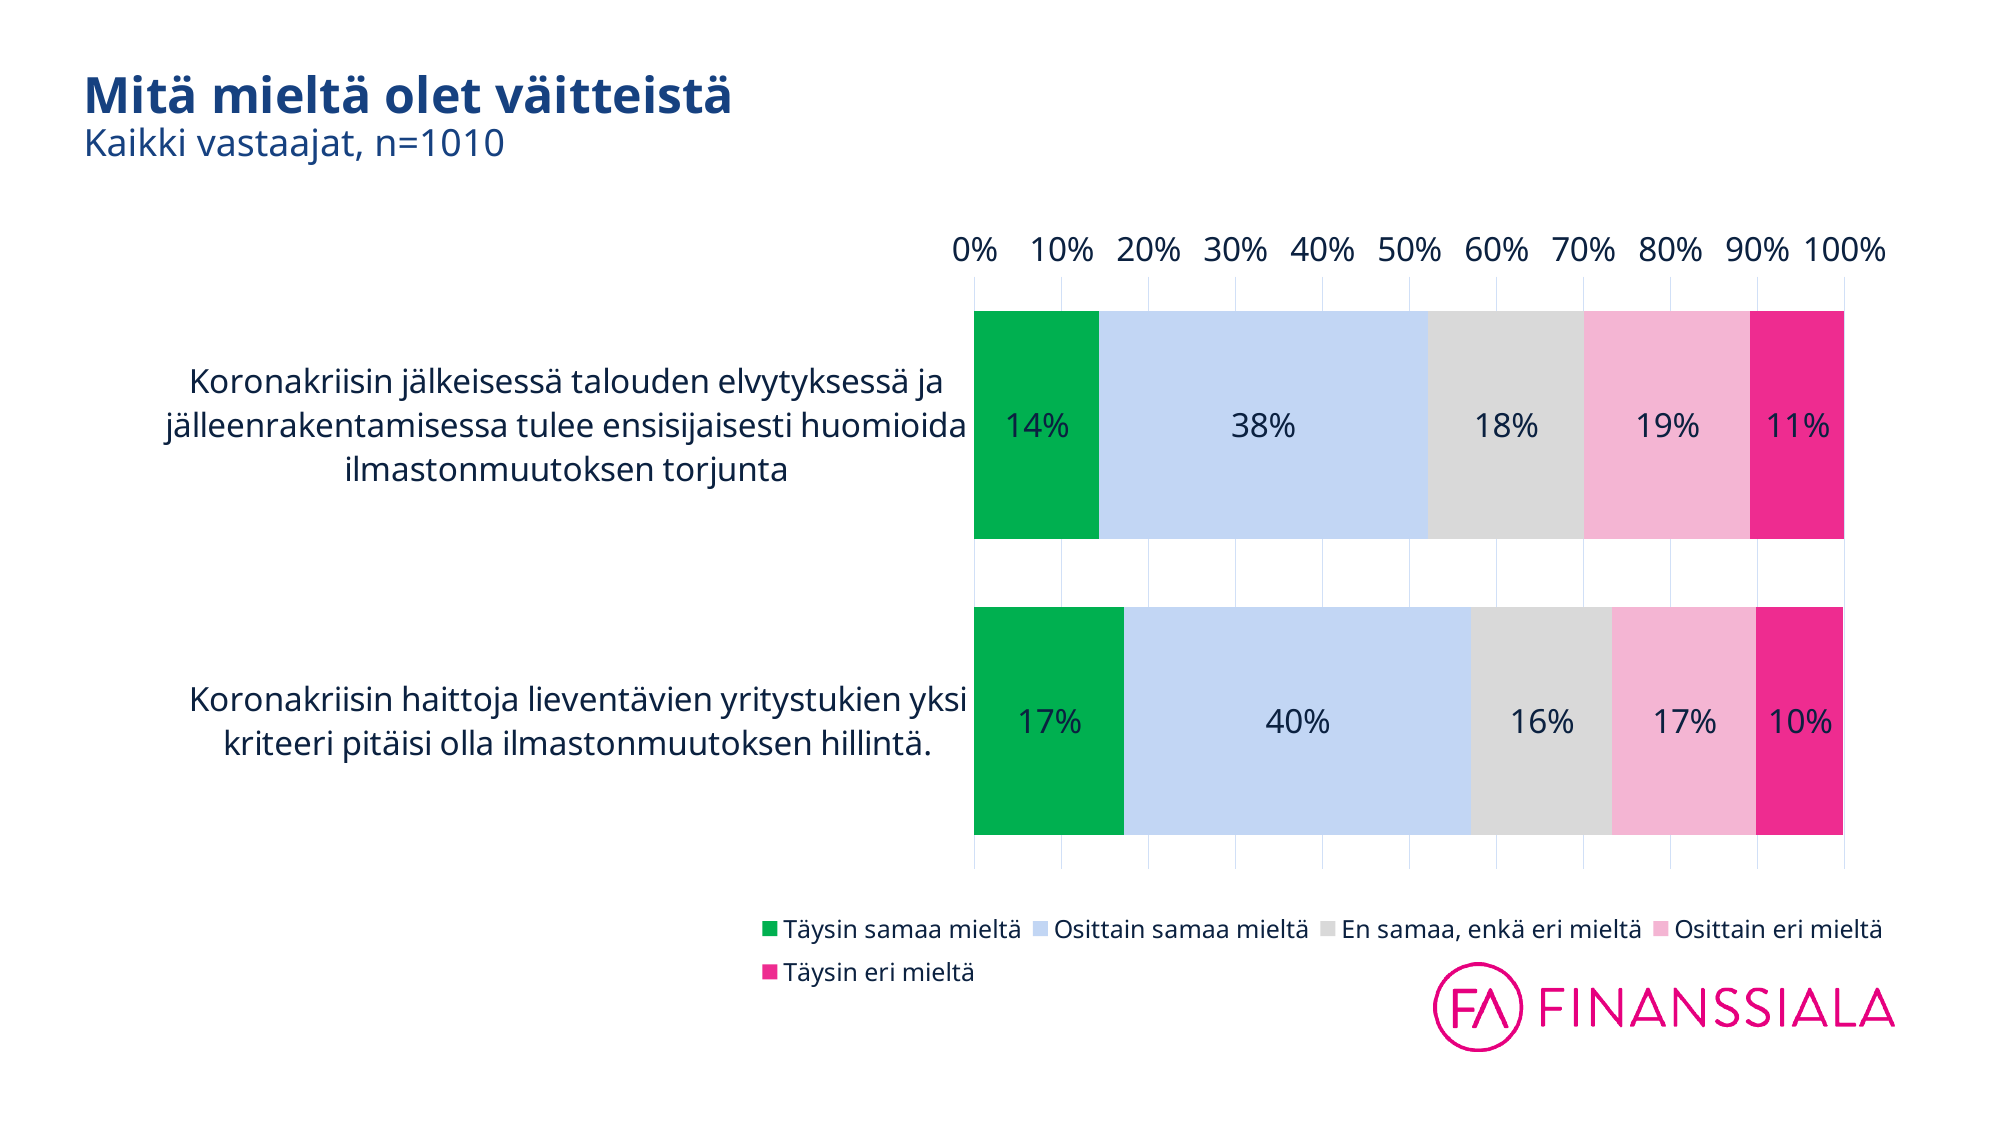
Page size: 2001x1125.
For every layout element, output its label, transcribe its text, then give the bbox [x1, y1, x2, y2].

chart [122, 224, 1895, 1049]
title Mitä mieltä olet väitteistä Kaikki vastaajat, n=1010 [68, 31, 1885, 249]
